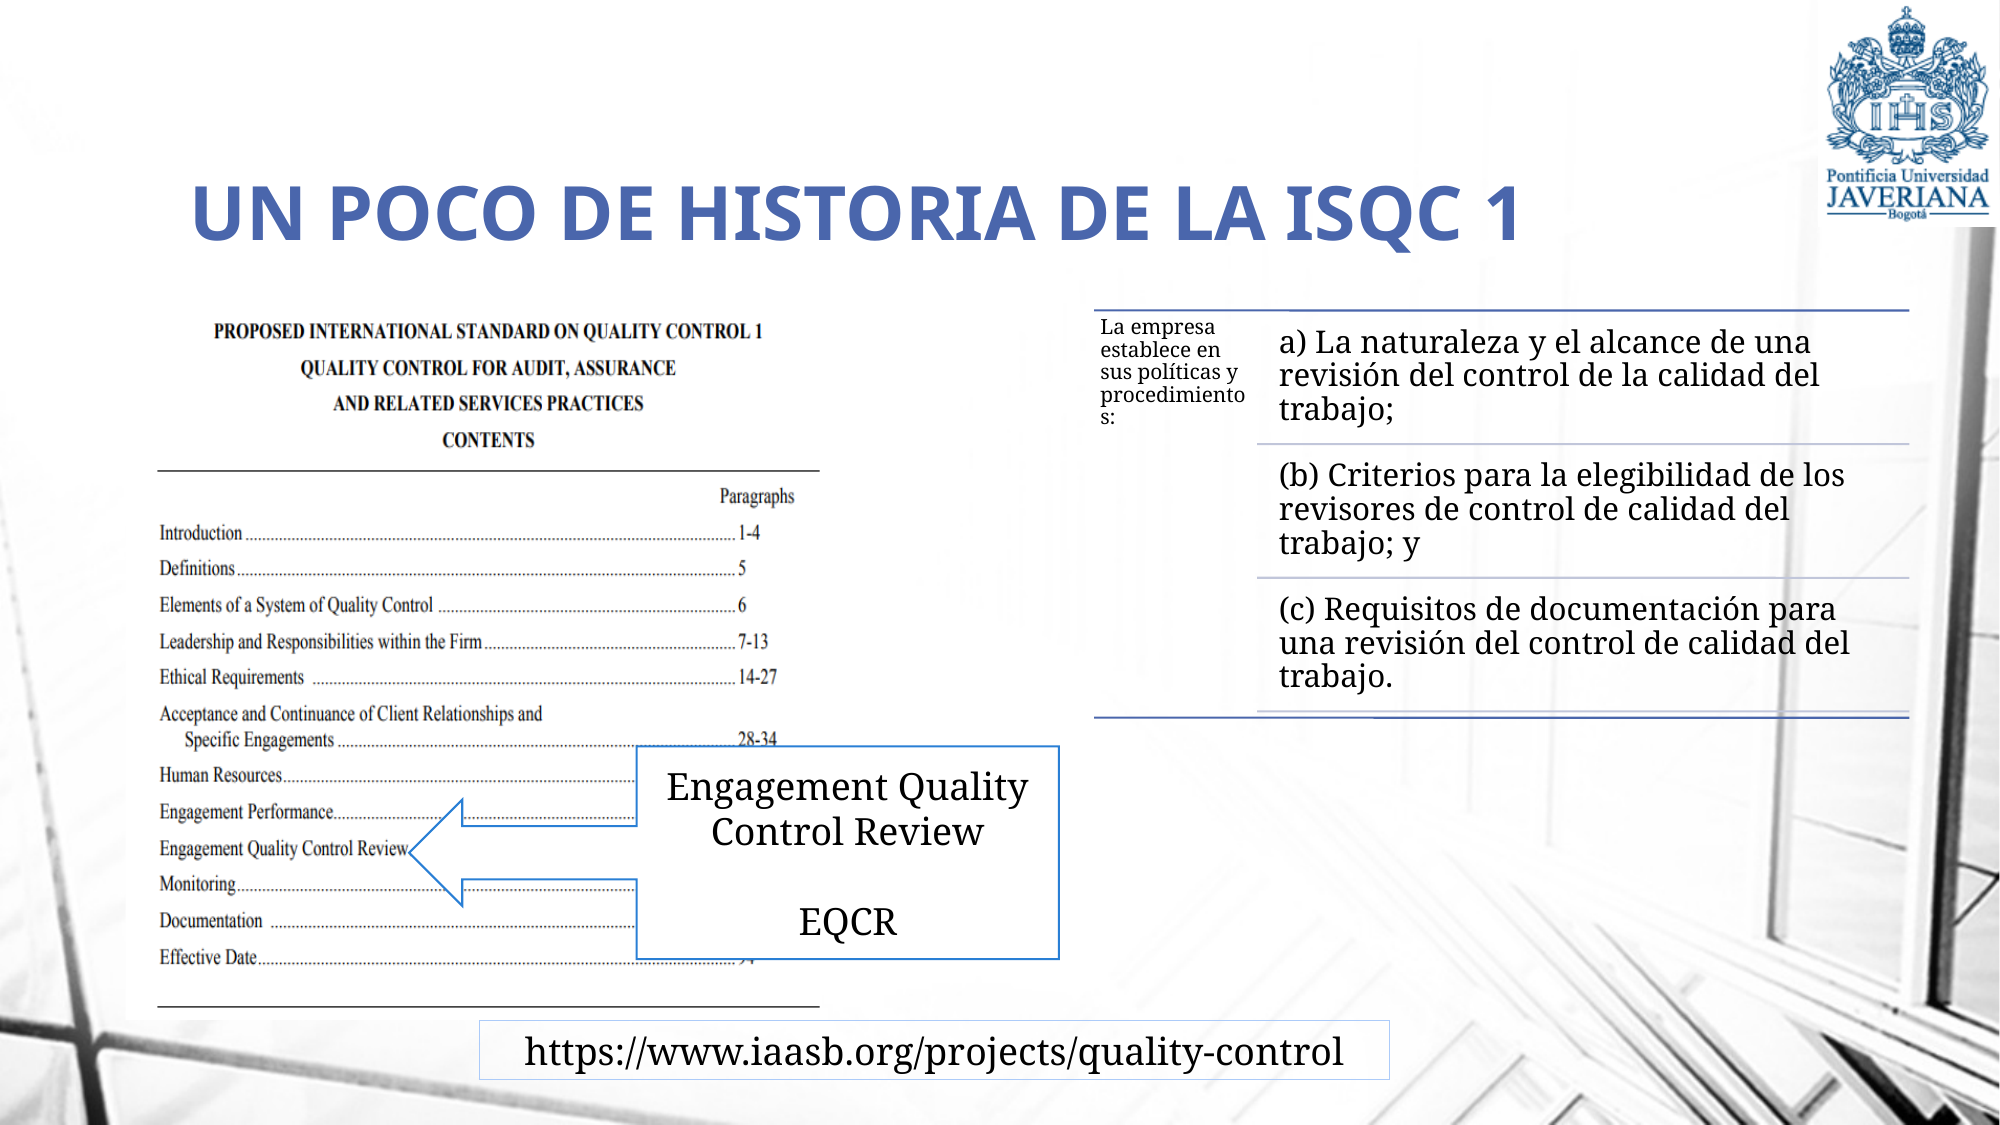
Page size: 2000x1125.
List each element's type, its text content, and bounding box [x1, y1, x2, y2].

picture [0, 0, 2000, 1125]
text_box Engagement Quality Control Review EQCR [823, 745, 1060, 961]
title UN POCO DE HISTORIA DE LA ISQC 1 [174, 87, 1600, 263]
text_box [1094, 310, 1910, 1125]
text_box https://www.iaasb.org/projects/quality-control [479, 1020, 1094, 1080]
